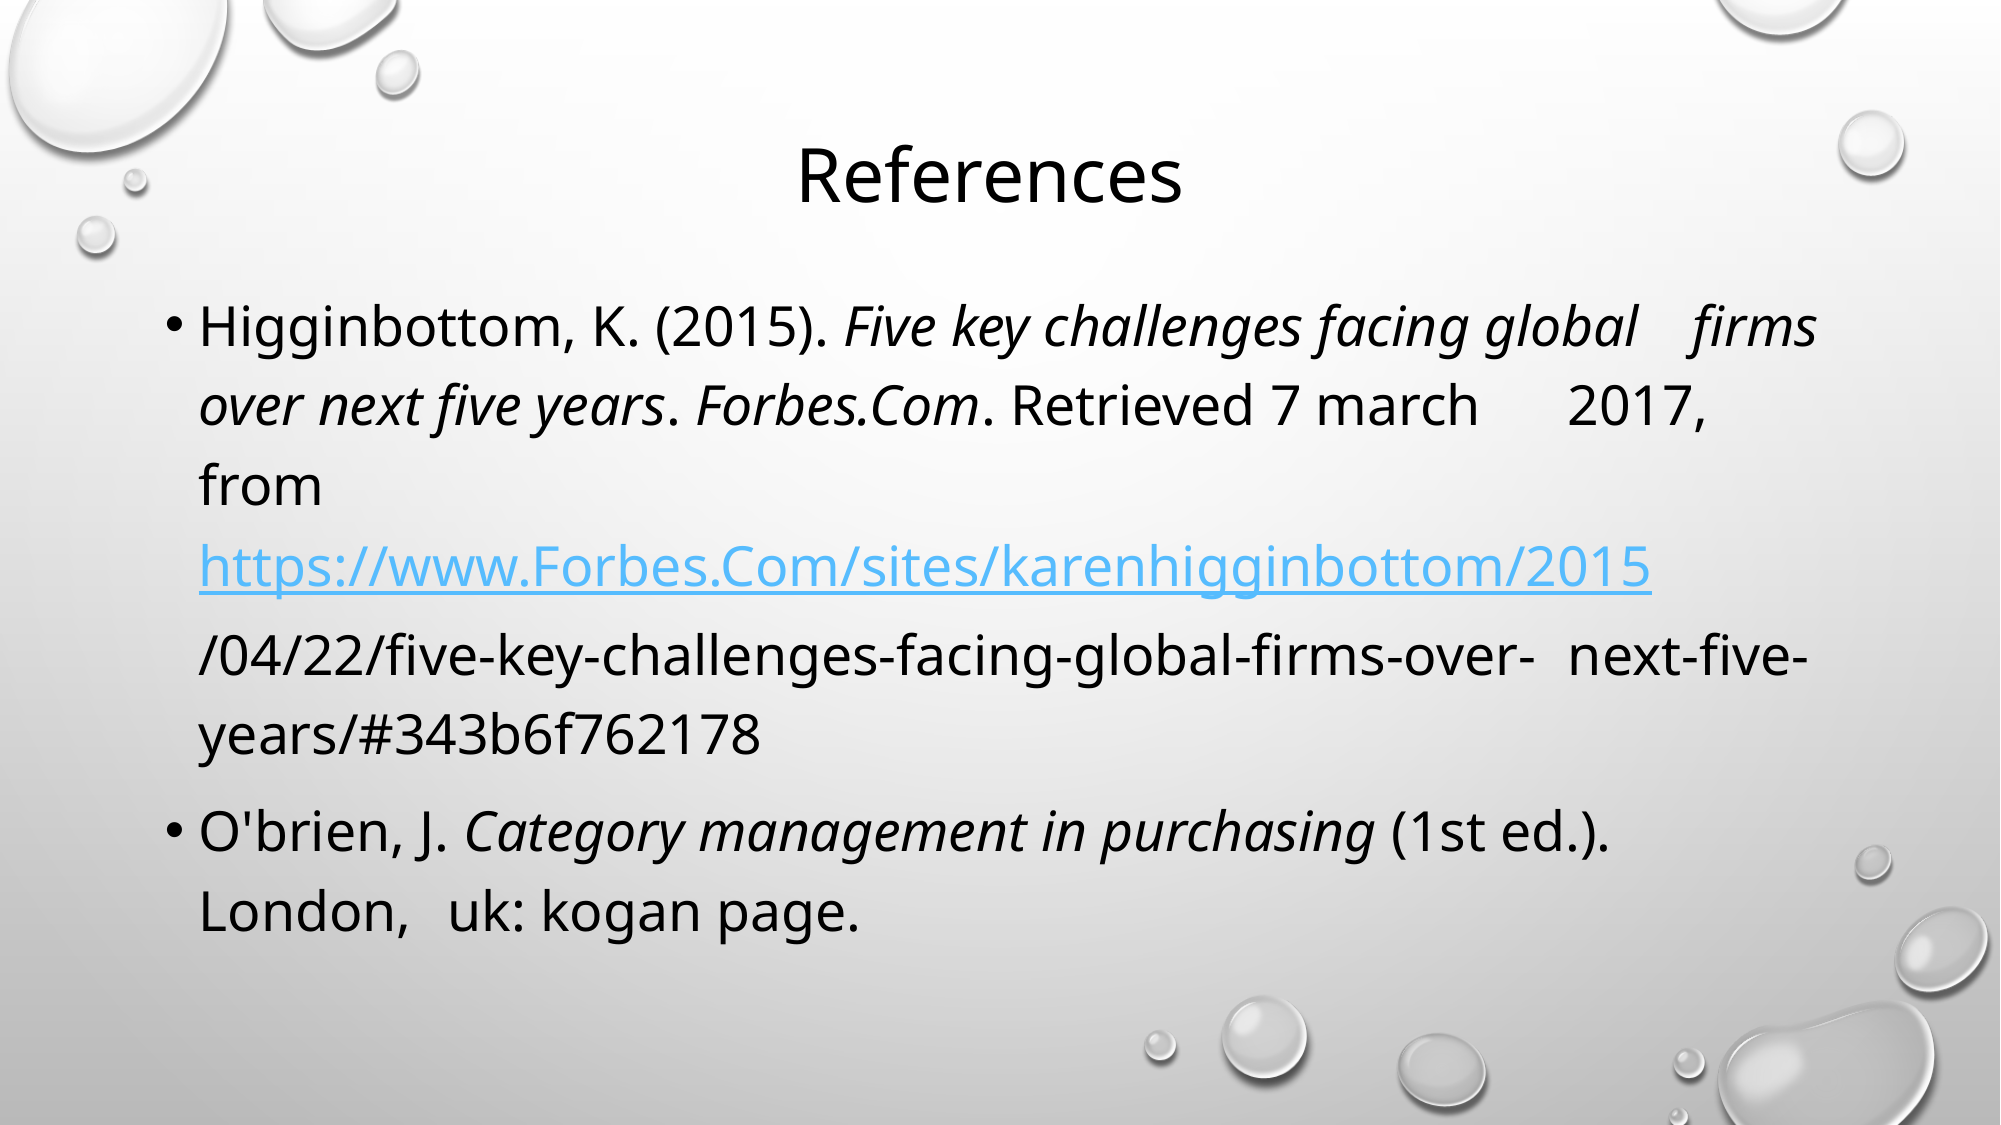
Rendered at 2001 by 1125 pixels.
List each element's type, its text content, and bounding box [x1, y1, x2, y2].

list Higginbottom, K. (2015). Five key challenges facing global firms over next five years. Forbes.Com. Retrieved 7 march 2017, from https://www.Forbes.Com/sites/karenhigginbottom/2015 /04/22/five-key-challenges-facing-global-firms-over- next-five-years/#343b6f762178 O'brien, J. Category management in purchasing (1st ed.). London, uk: kogan page. [149, 270, 1850, 950]
picture [0, 0, 2000, 1125]
title References [149, 110, 1851, 248]
